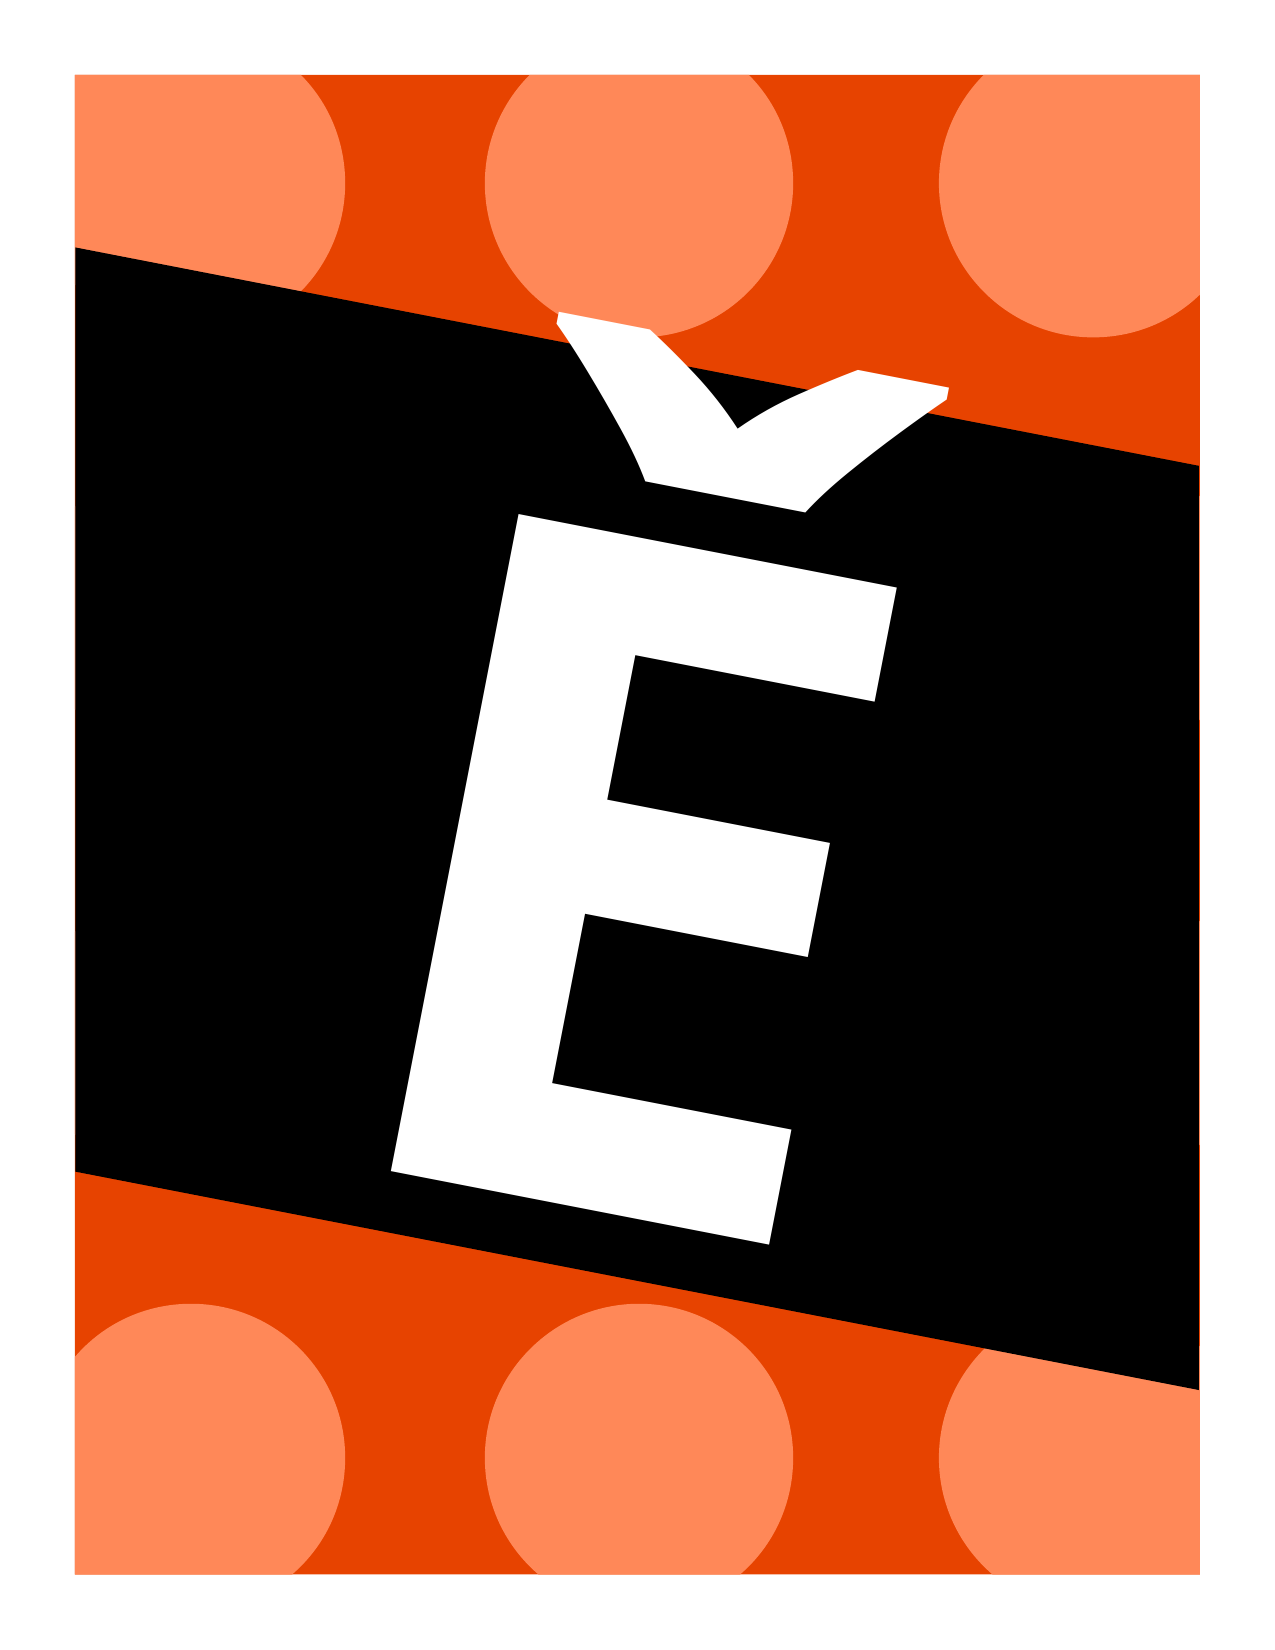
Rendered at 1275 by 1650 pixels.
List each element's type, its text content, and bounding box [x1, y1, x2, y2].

title ě [22, 225, 1253, 1451]
